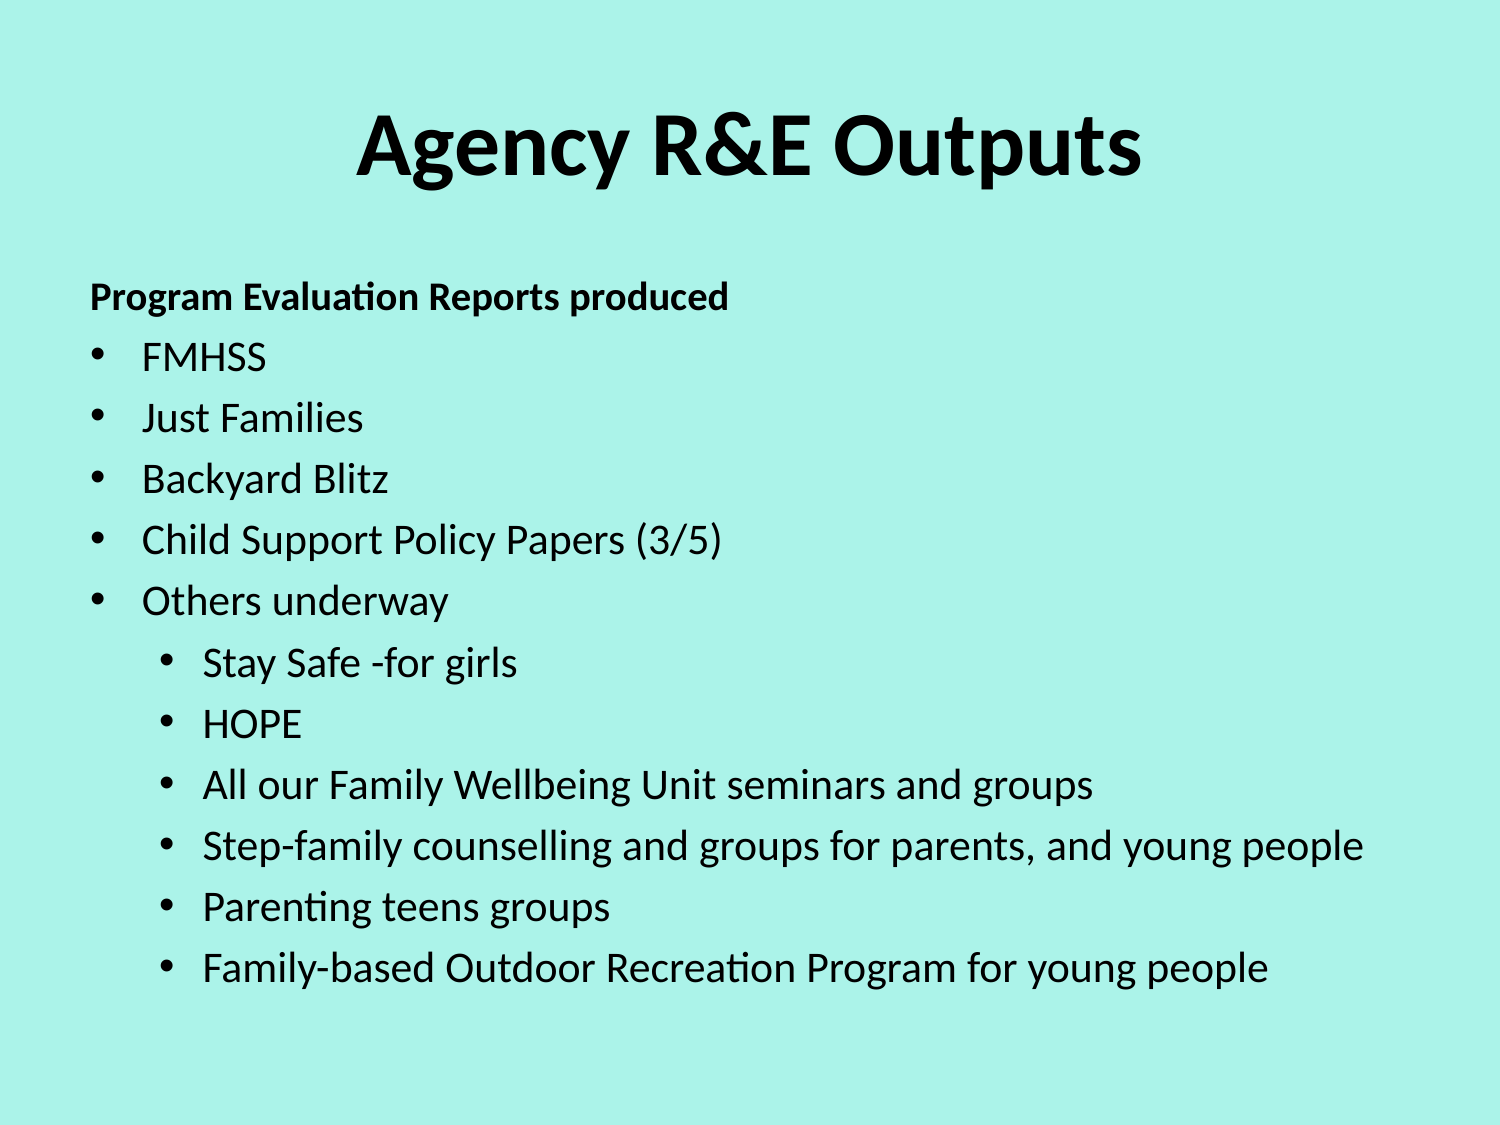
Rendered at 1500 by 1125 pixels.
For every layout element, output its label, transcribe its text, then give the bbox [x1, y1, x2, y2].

title Agency R&E Outputs [75, 45, 1425, 233]
list Program Evaluation Reports produced FMHSS Just Families Backyard Blitz Child Support Policy Papers (3/5) Others underway Stay Safe -for girls HOPE All our Family Wellbeing Unit seminars and groups Step-family counselling and groups for parents, and young people Parenting teens groups Family-based Outdoor Recreation Program for young people [75, 262, 1425, 1005]
